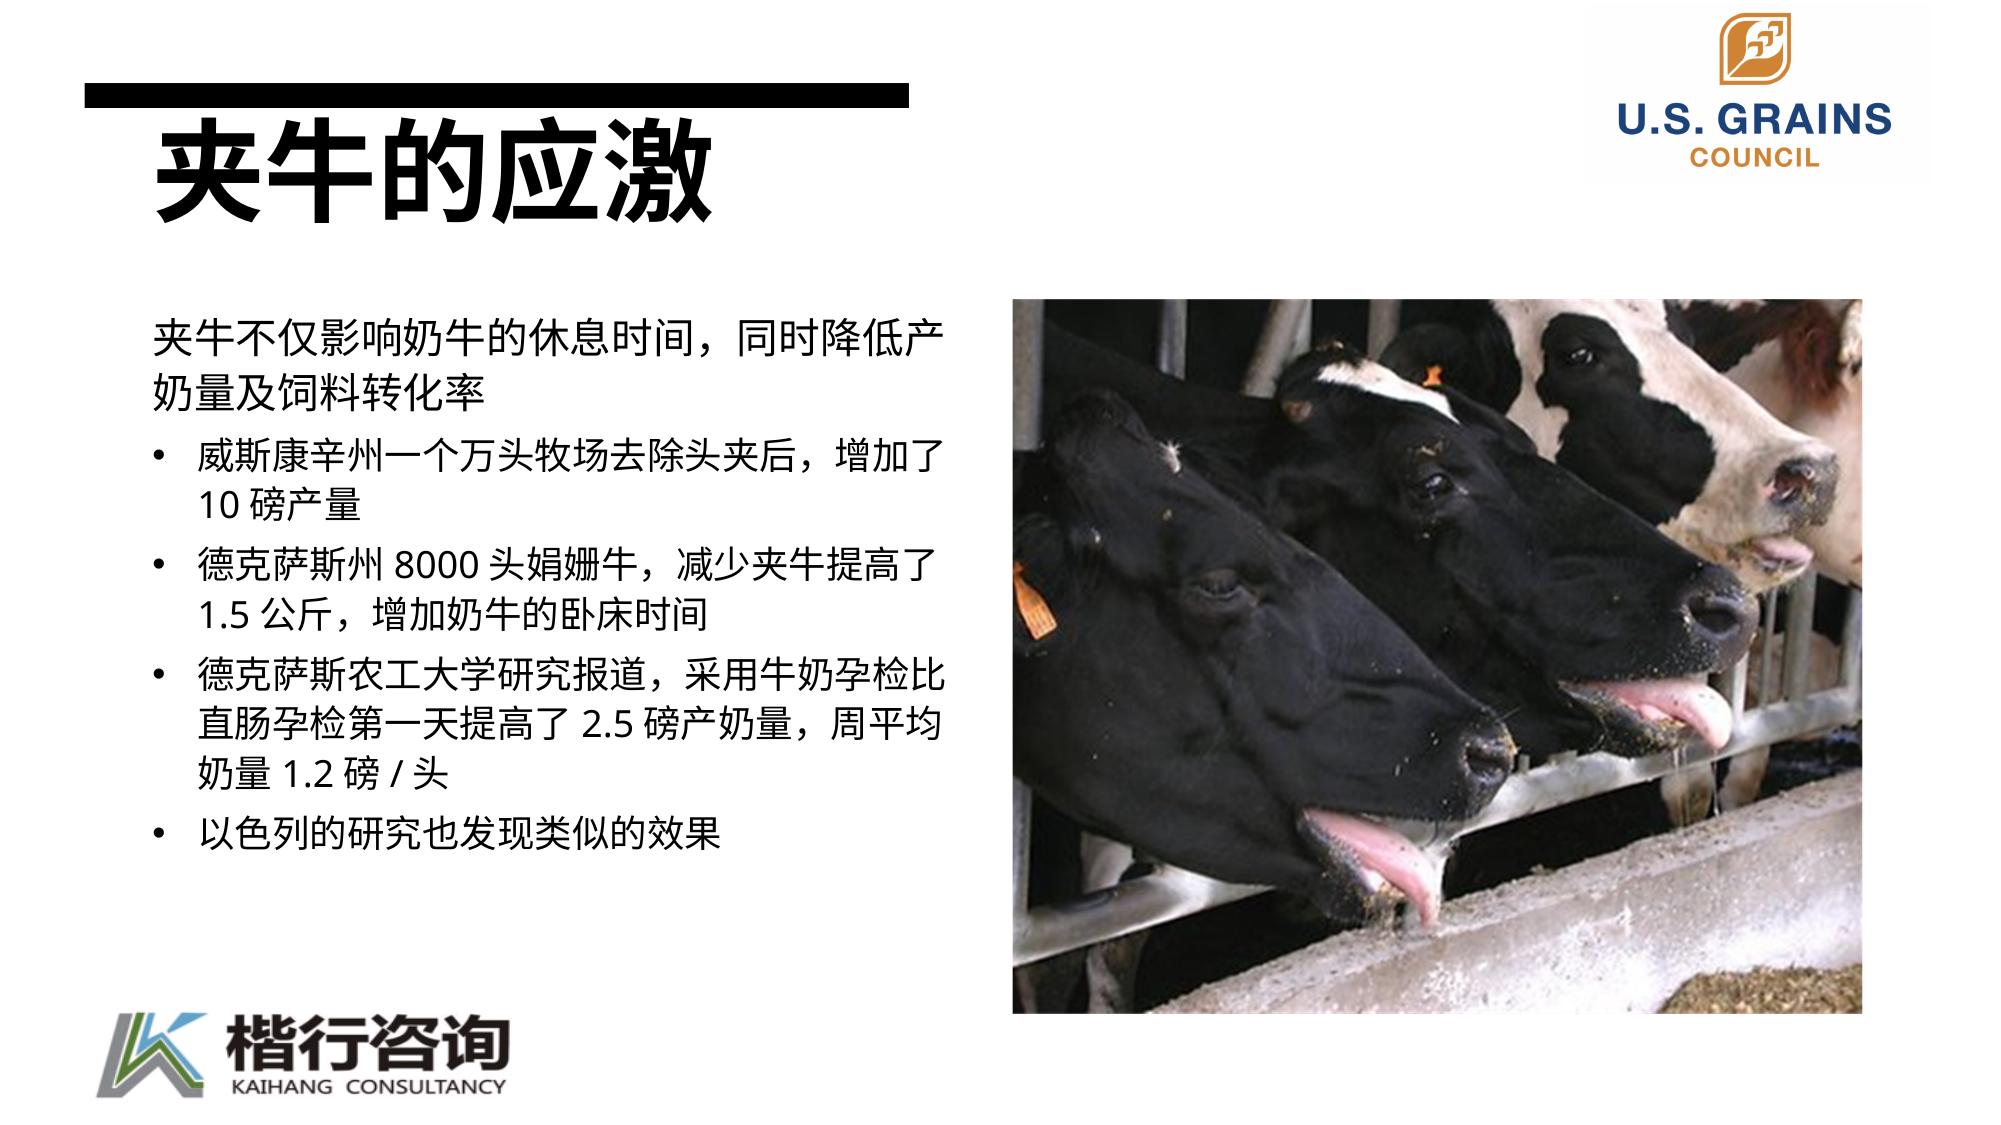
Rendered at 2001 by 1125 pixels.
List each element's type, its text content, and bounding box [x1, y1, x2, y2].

picture [1586, 3, 1932, 184]
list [1012, 299, 1863, 1014]
title 夹牛的应激 [137, 59, 1863, 278]
picture [80, 998, 535, 1125]
list 夹牛不仅影响奶牛的休息时间，同时降低产奶量及饲料转化率 威斯康辛州一个万头牧场去除头夹后，增加了10磅产量 德克萨斯州8000头娟姗牛，减少夹牛提高了1.5公斤，增加奶牛的卧床时间 德克萨斯农工大学研究报道，采用牛奶孕检比直肠孕检第一天提高了2.5磅产奶量，周平均奶量1.2磅/头 以色列的研究也发现类似的效果 [137, 299, 988, 1014]
